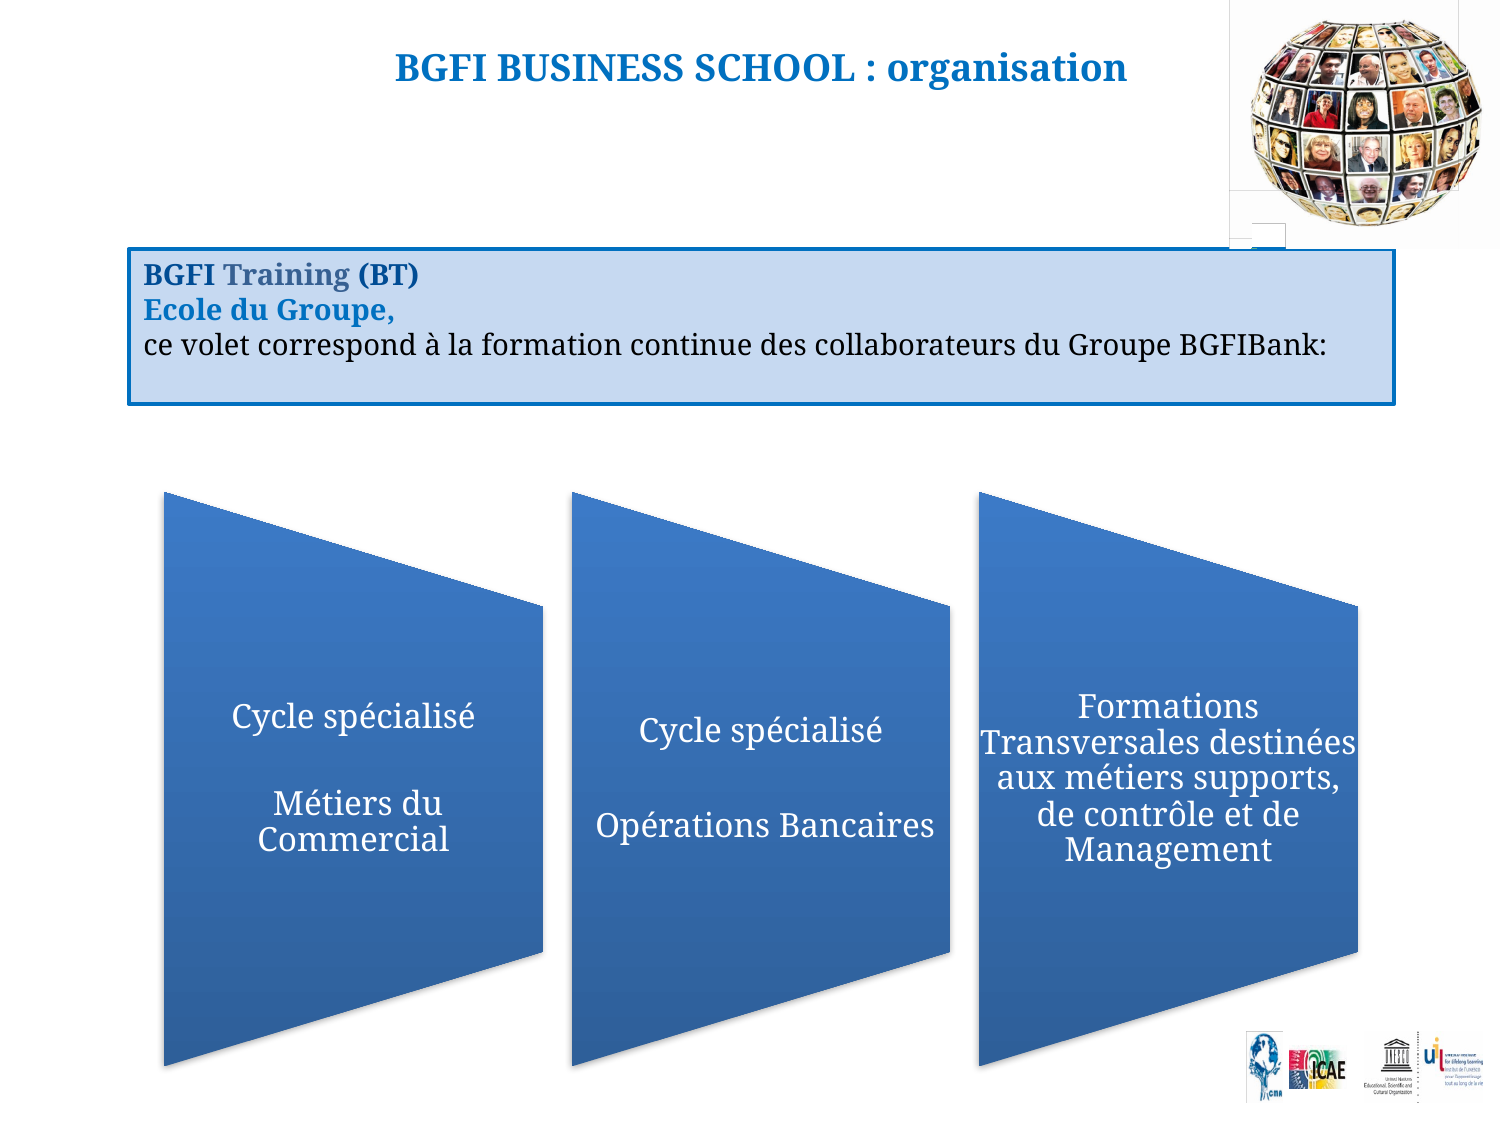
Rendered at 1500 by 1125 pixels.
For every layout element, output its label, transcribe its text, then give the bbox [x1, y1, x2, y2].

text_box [1228, 0, 1500, 250]
text_box [70, 193, 1453, 418]
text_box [163, 491, 1359, 1067]
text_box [1363, 1030, 1483, 1103]
text_box BGFI BUSINESS SCHOOL : organisation [230, 36, 1223, 107]
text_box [1245, 1030, 1347, 1103]
text_box BGFI Training (BT) Ecole du Groupe, ce volet correspond à la formation continue des collaborateurs du Groupe BGFIBank: [127, 247, 1396, 406]
